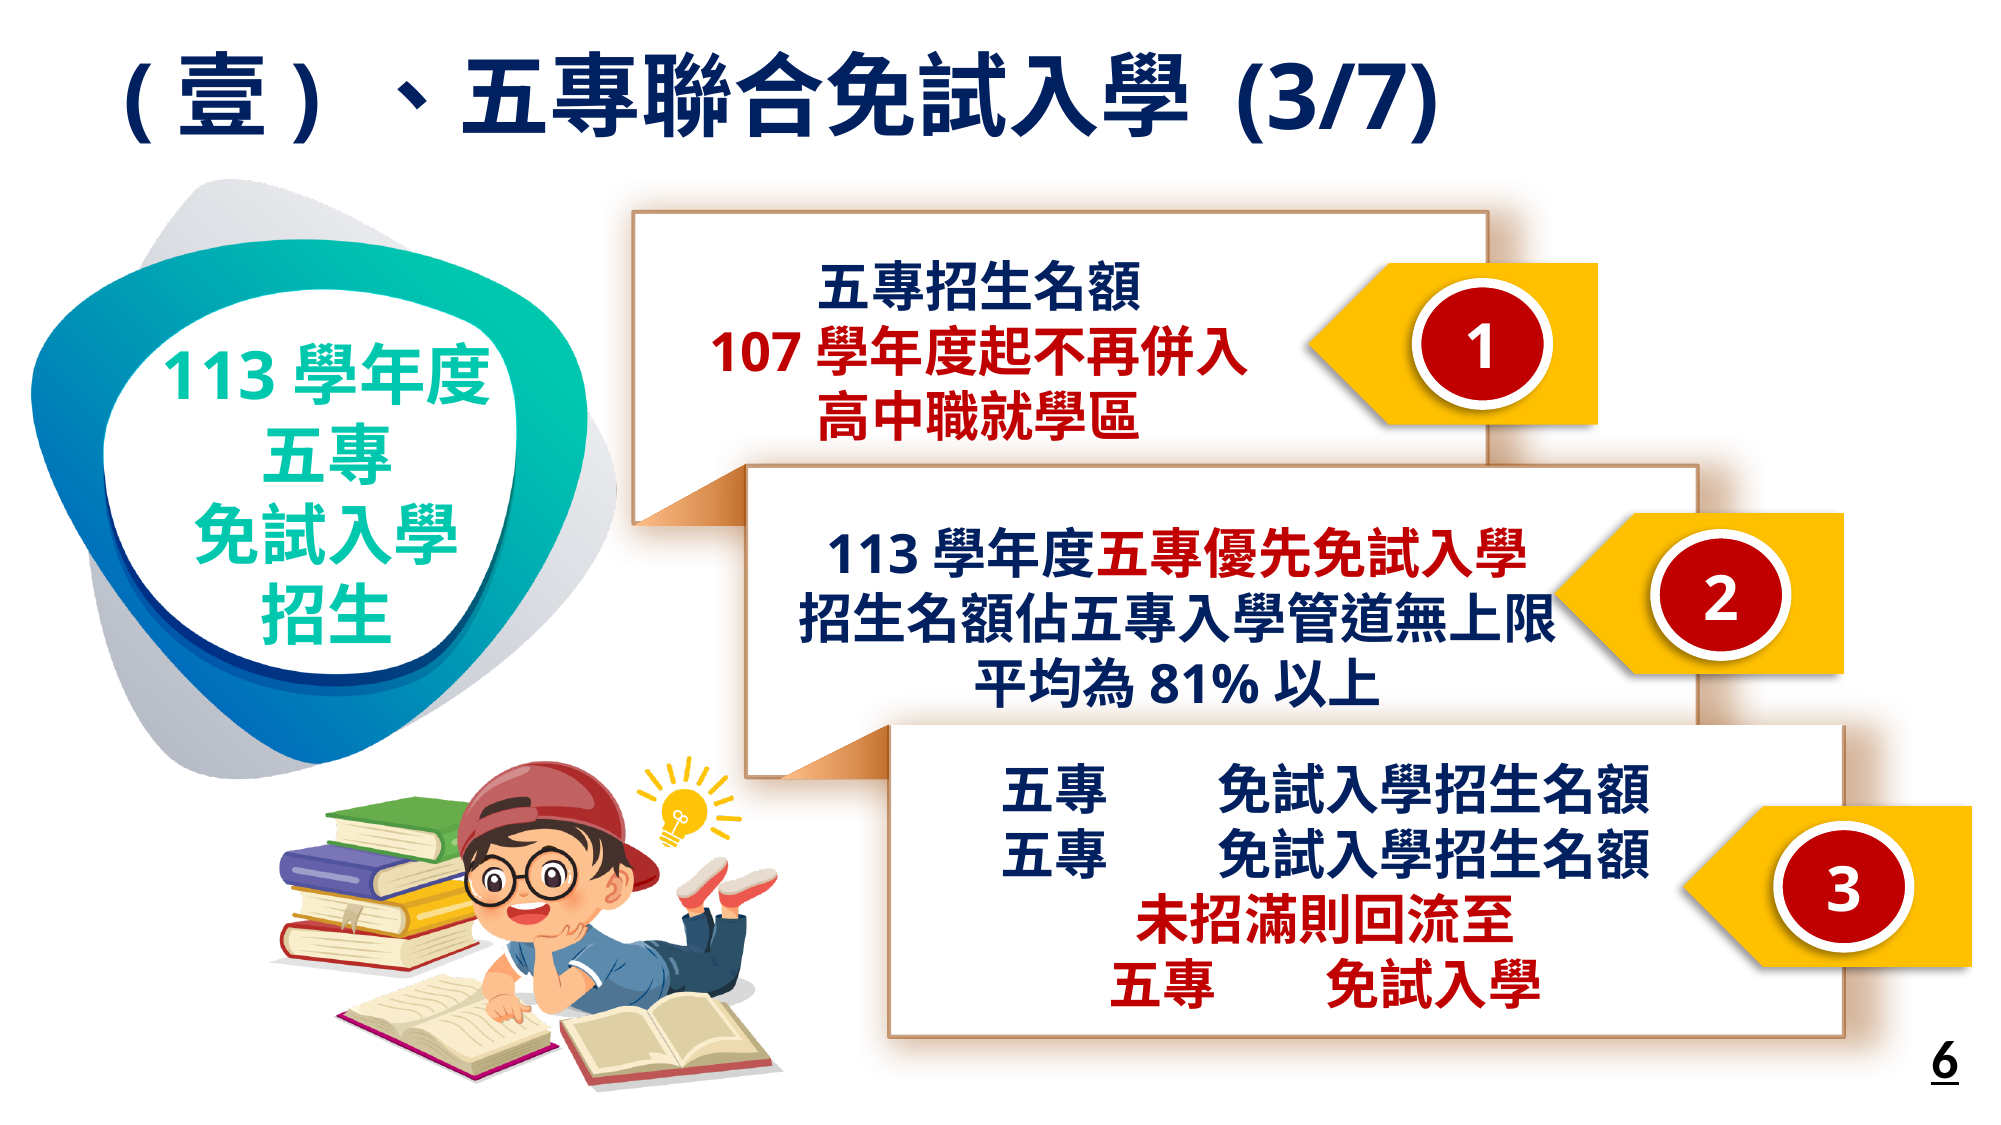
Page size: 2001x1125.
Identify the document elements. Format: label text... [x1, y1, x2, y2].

picture [253, 790, 814, 1125]
text_box 6 [1916, 1016, 1974, 1097]
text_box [0, 179, 709, 790]
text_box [633, 211, 1973, 1037]
text_box (壹) 、五專聯合免試入學 (3/7) [53, 30, 1553, 161]
